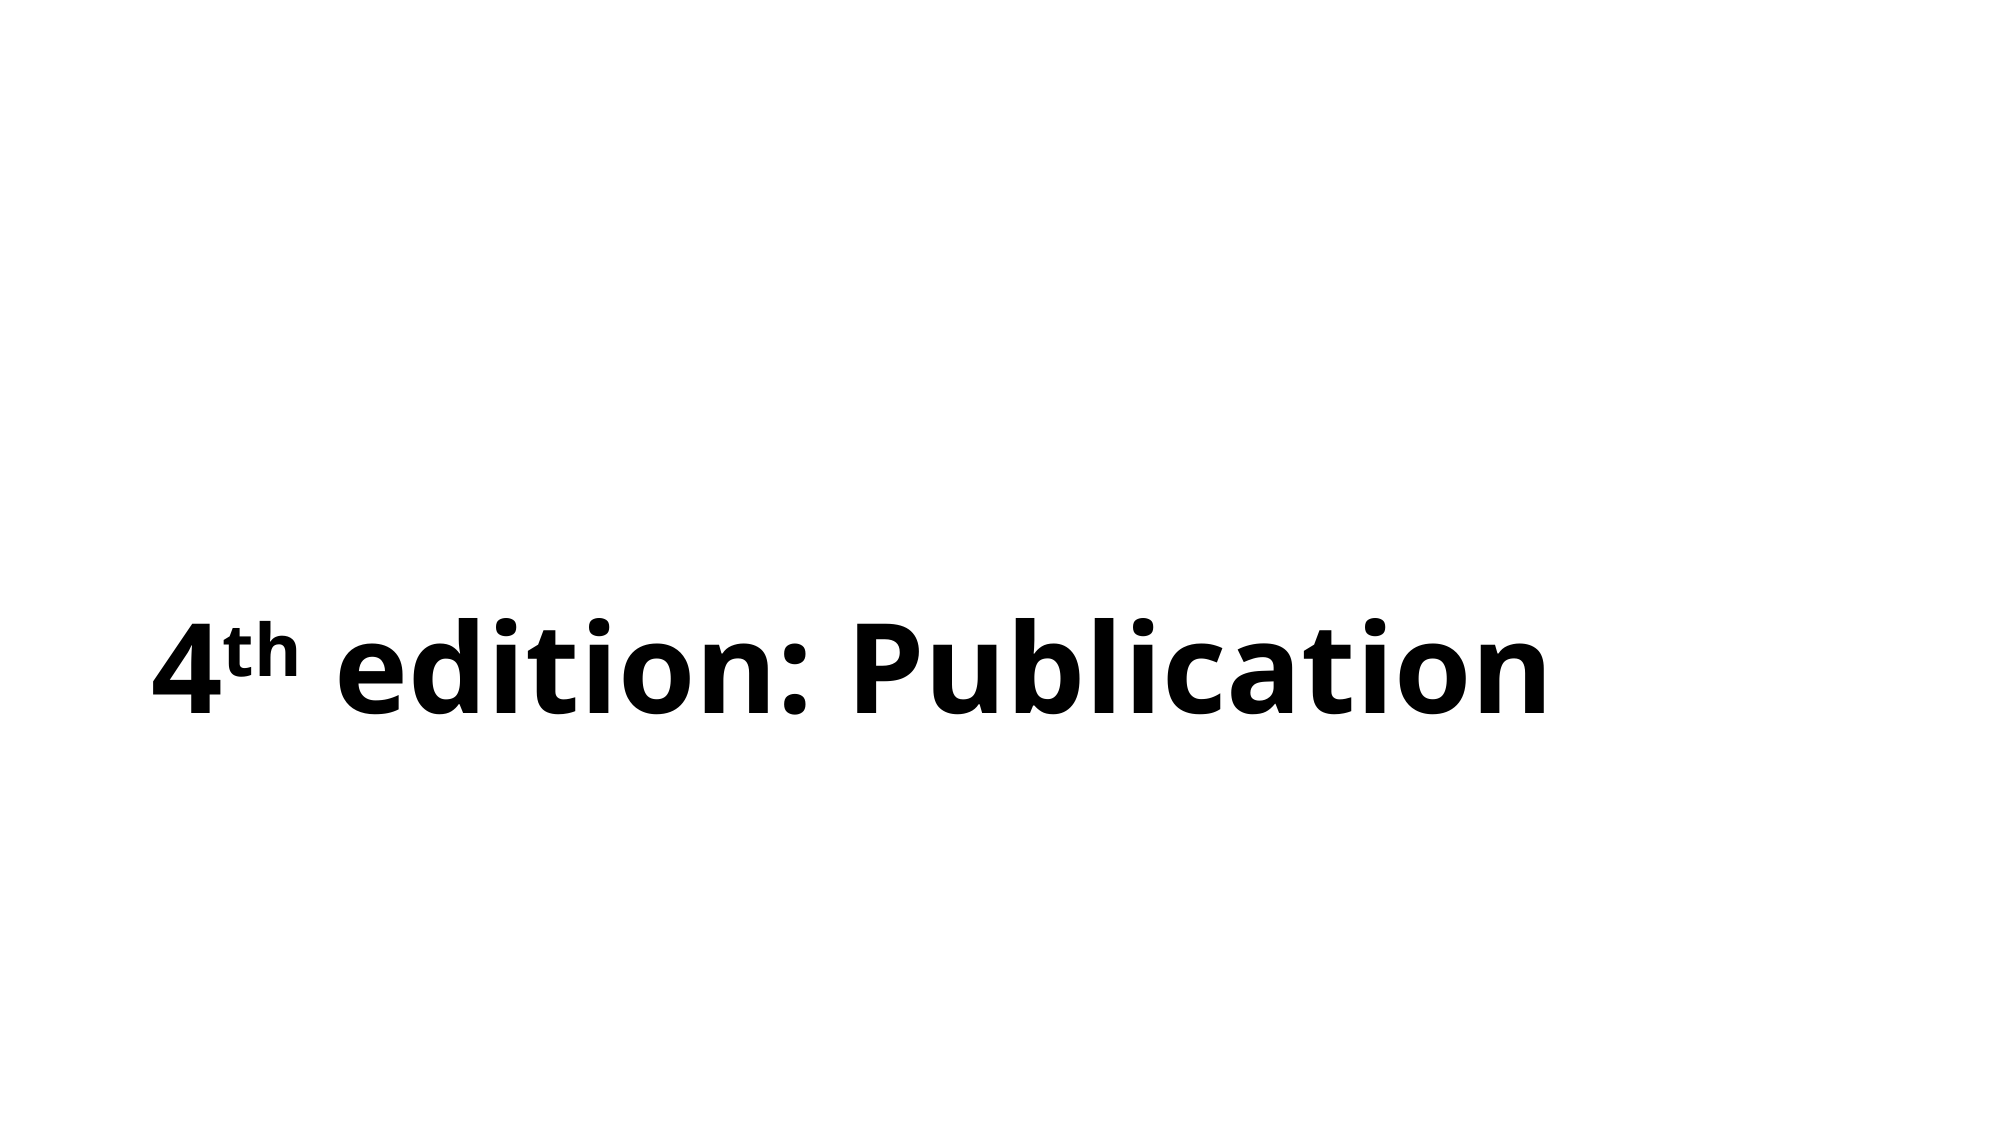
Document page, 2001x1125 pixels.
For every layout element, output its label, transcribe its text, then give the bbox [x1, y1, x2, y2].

title 4th edition: Publication [136, 280, 1862, 749]
